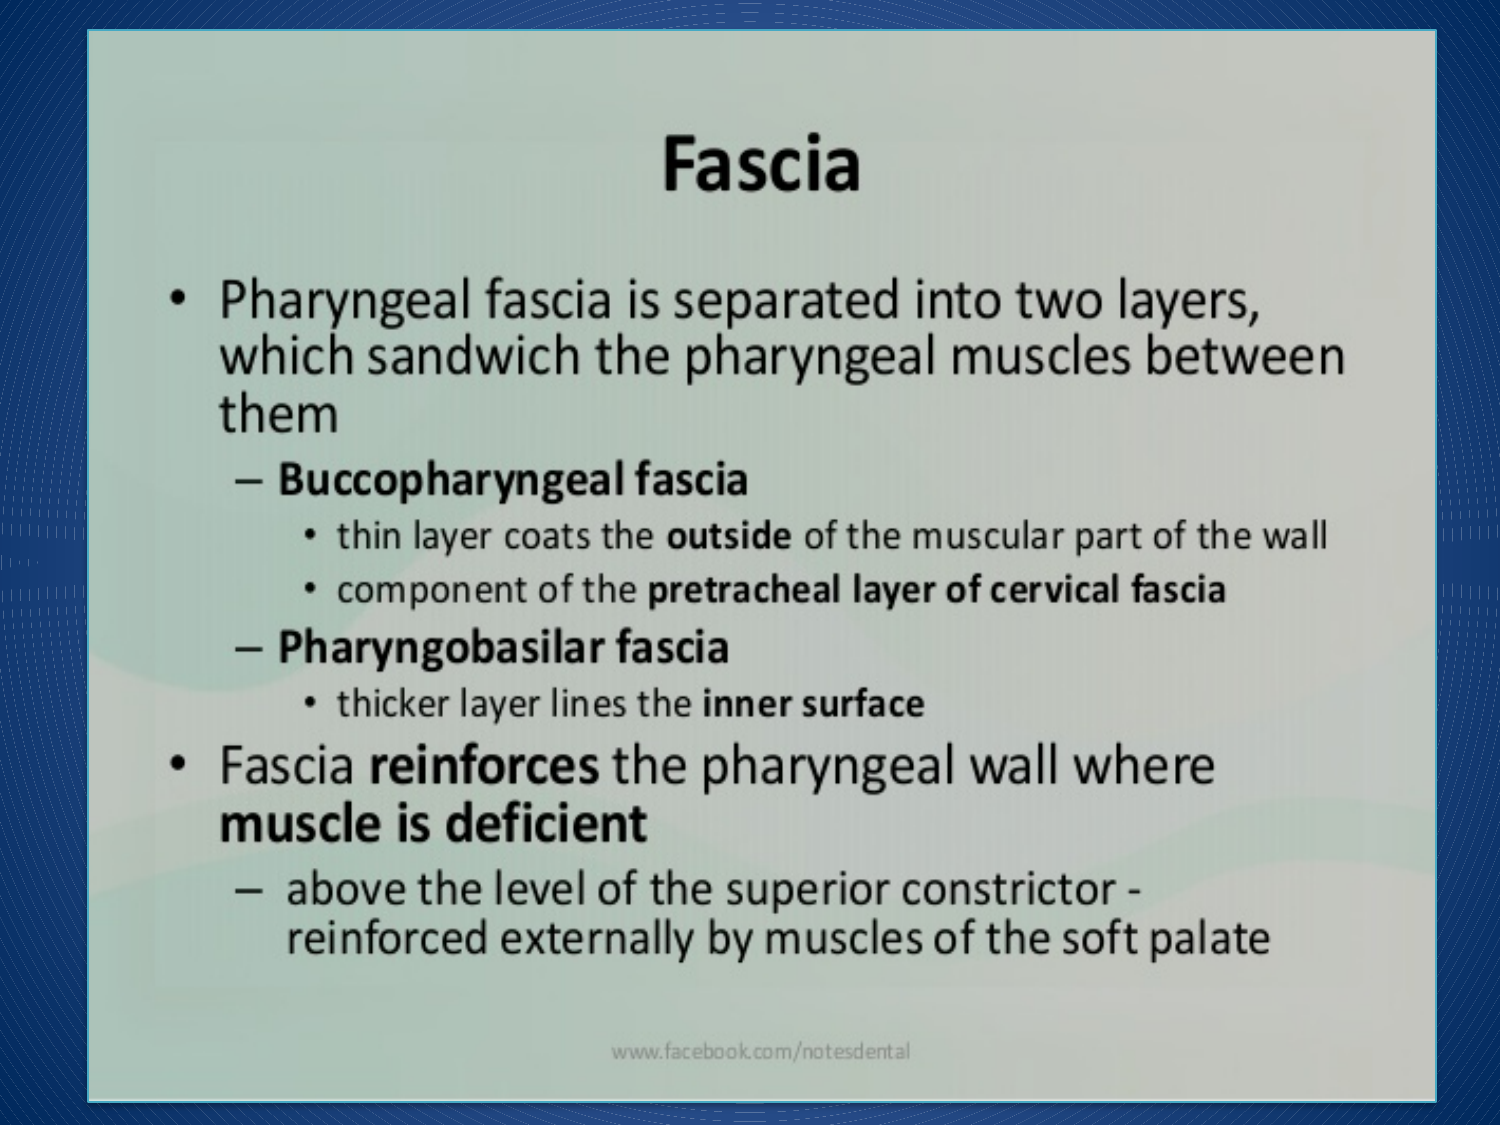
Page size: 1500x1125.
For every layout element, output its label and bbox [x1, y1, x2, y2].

picture [88, 30, 1436, 1102]
